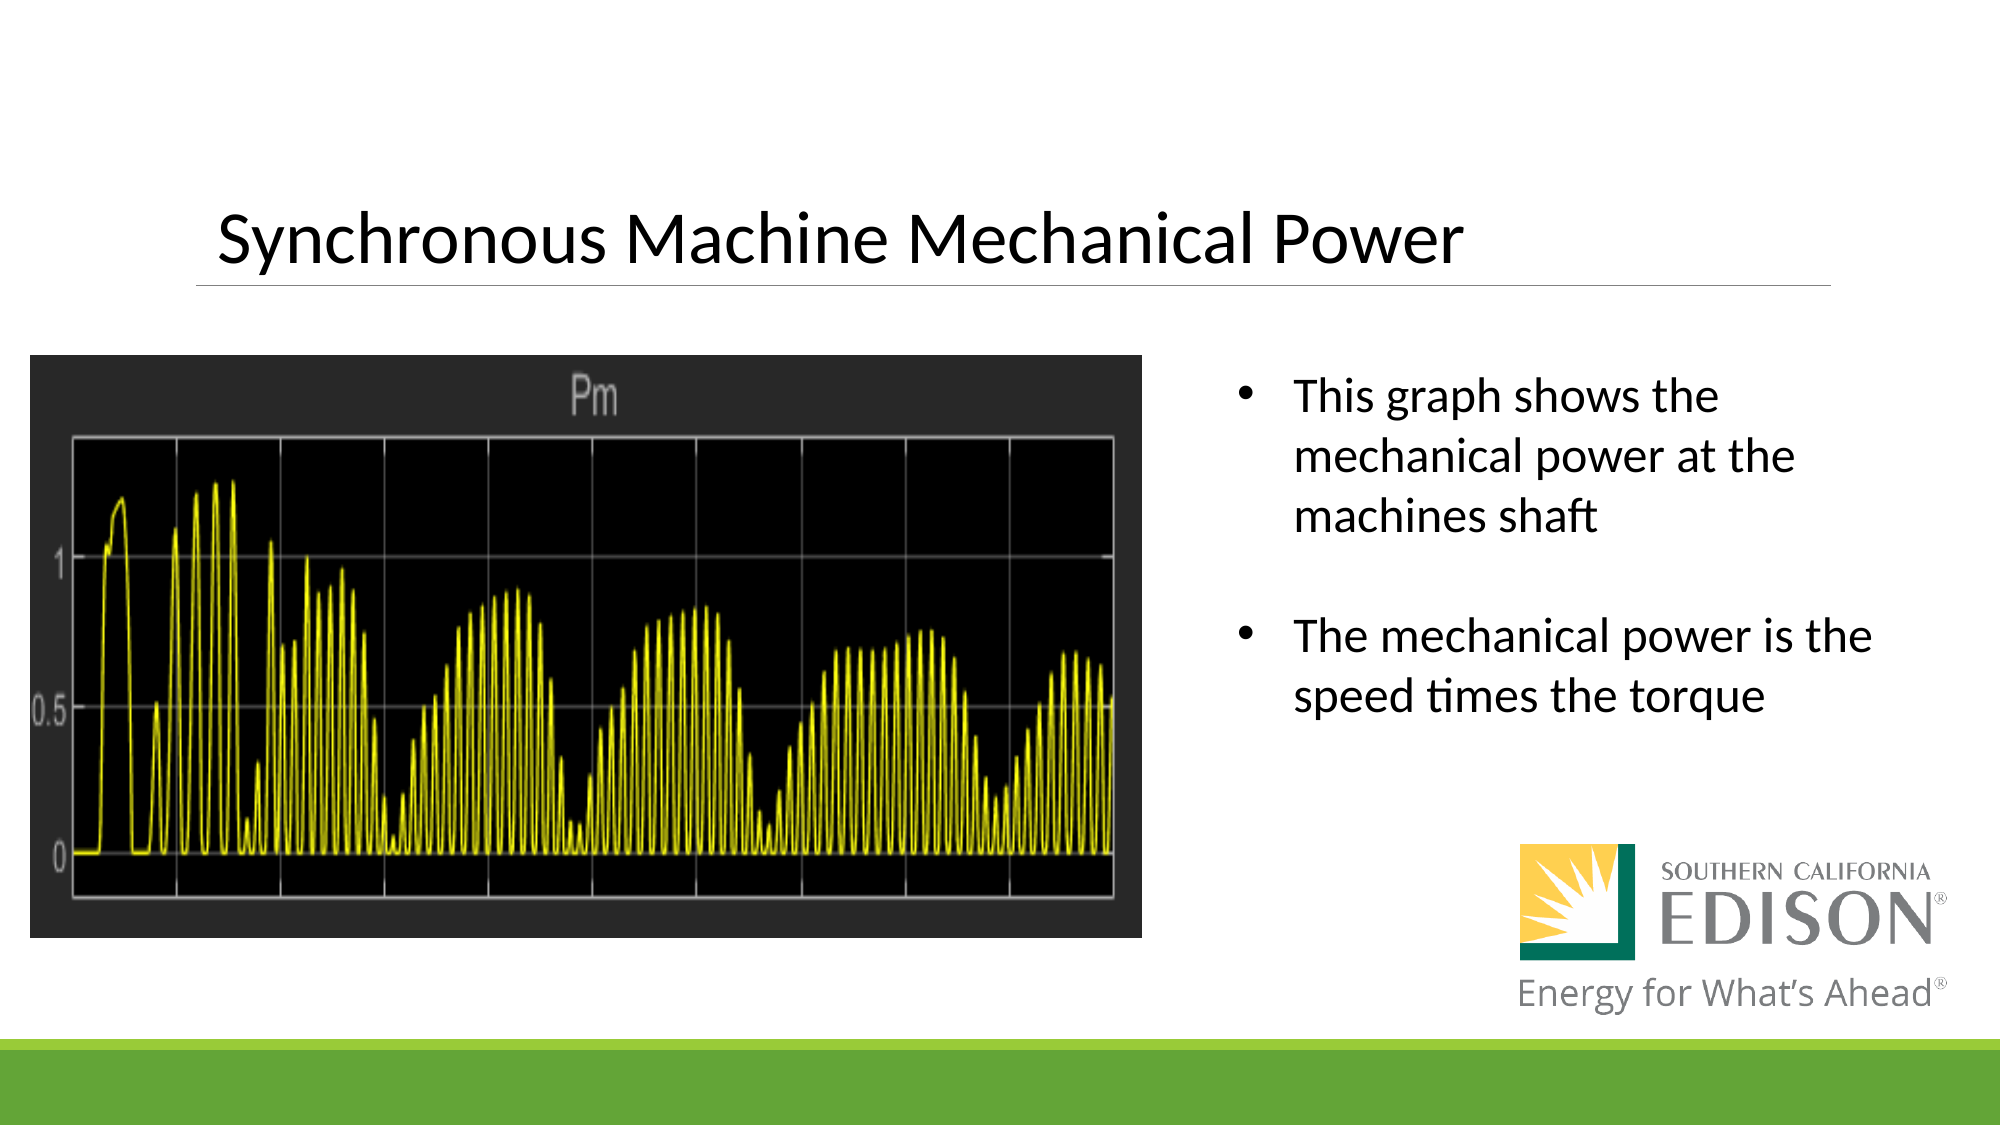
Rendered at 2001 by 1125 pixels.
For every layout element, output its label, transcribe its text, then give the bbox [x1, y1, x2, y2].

text_box Synchronous Machine Mechanical Power [202, 180, 1719, 286]
text_box This graph shows the mechanical power at the machines shaft The mechanical power is the speed times the torque [1222, 354, 1916, 730]
picture [29, 354, 1143, 939]
picture [1466, 824, 2000, 1036]
